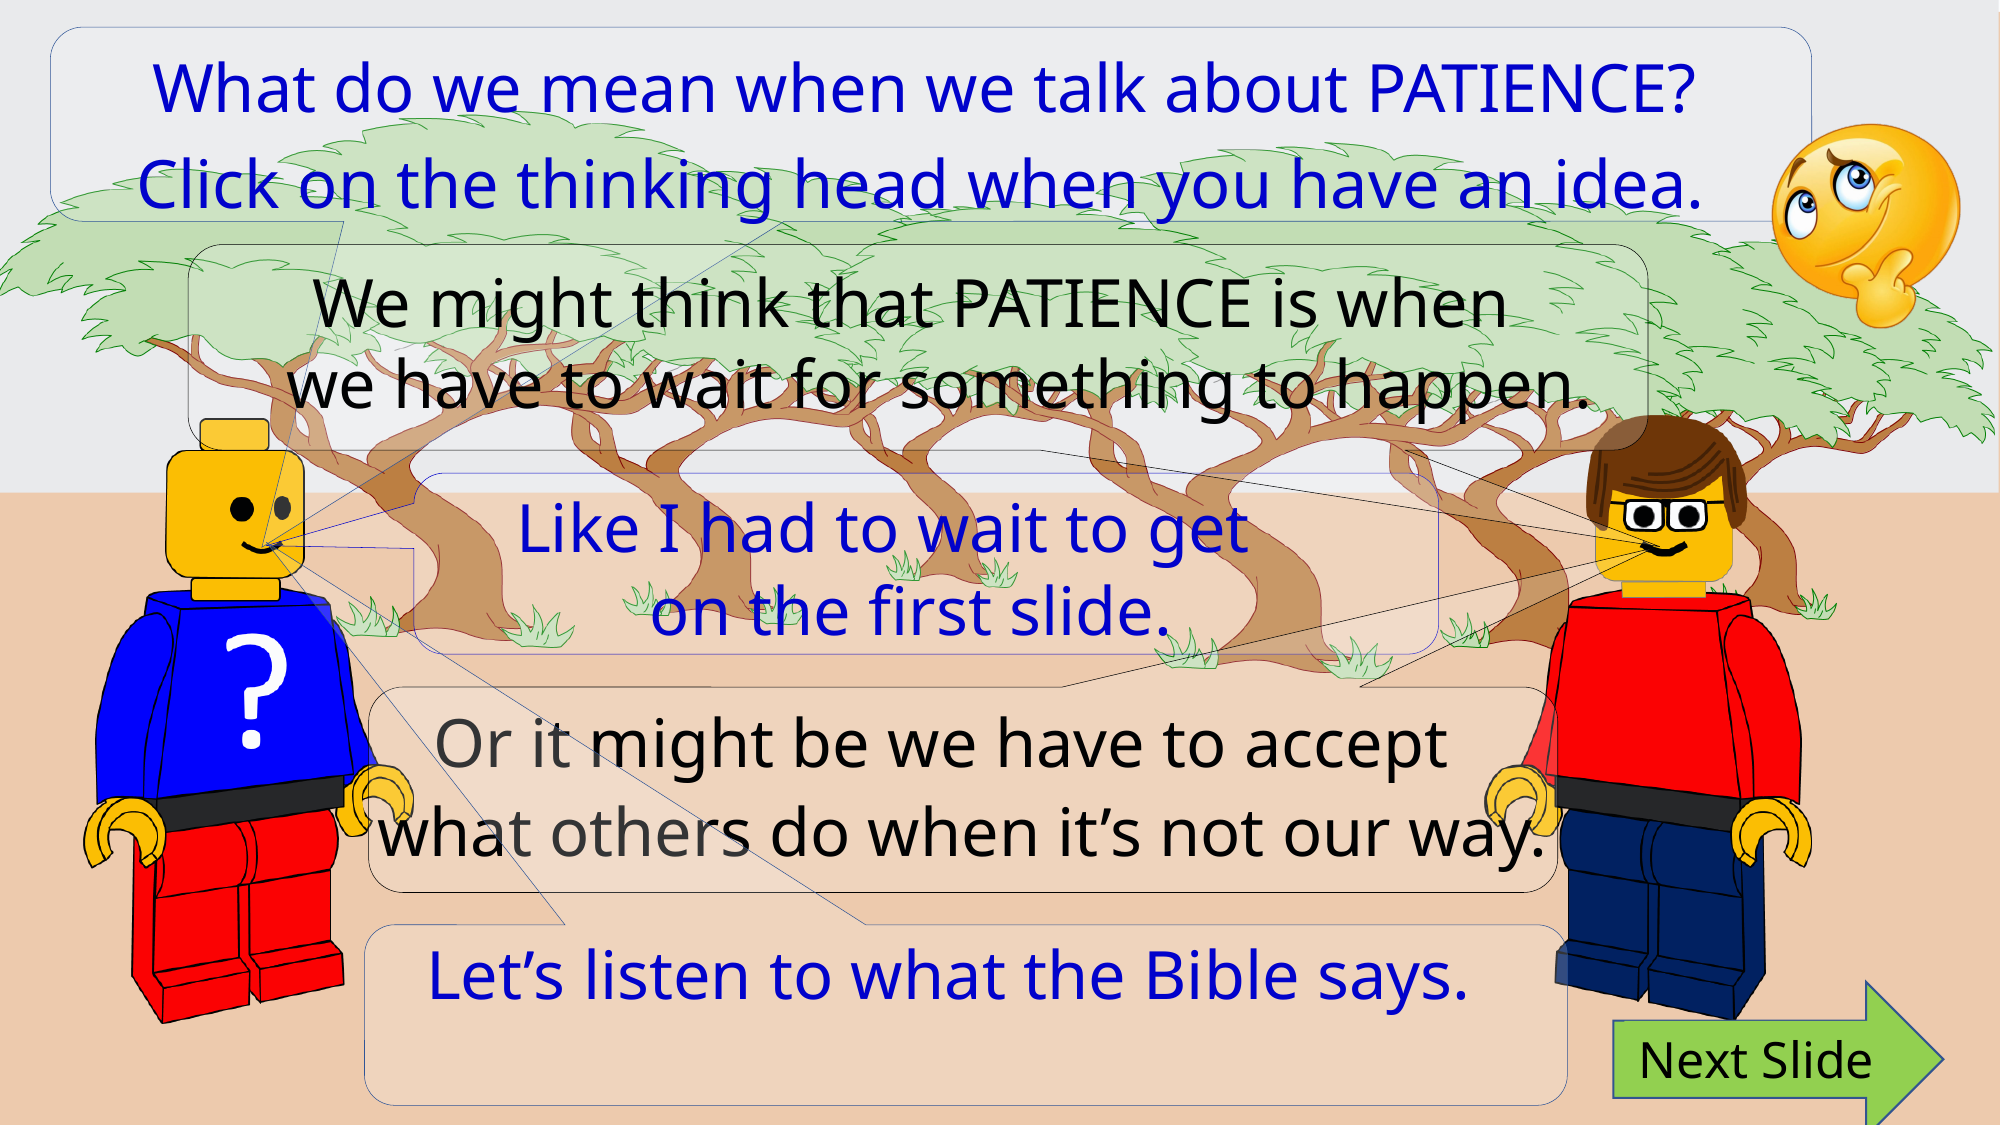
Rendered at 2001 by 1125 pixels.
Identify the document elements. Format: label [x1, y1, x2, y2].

text_box [413, 473, 1439, 655]
text_box [1613, 981, 1944, 1125]
picture [82, 418, 414, 1024]
picture [1771, 123, 1961, 329]
text_box [0, 0, 2000, 1125]
picture [1484, 415, 1812, 1021]
text_box [330, 922, 1568, 1106]
text_box [368, 687, 1558, 893]
text_box [50, 27, 1812, 222]
text_box [188, 244, 1648, 451]
